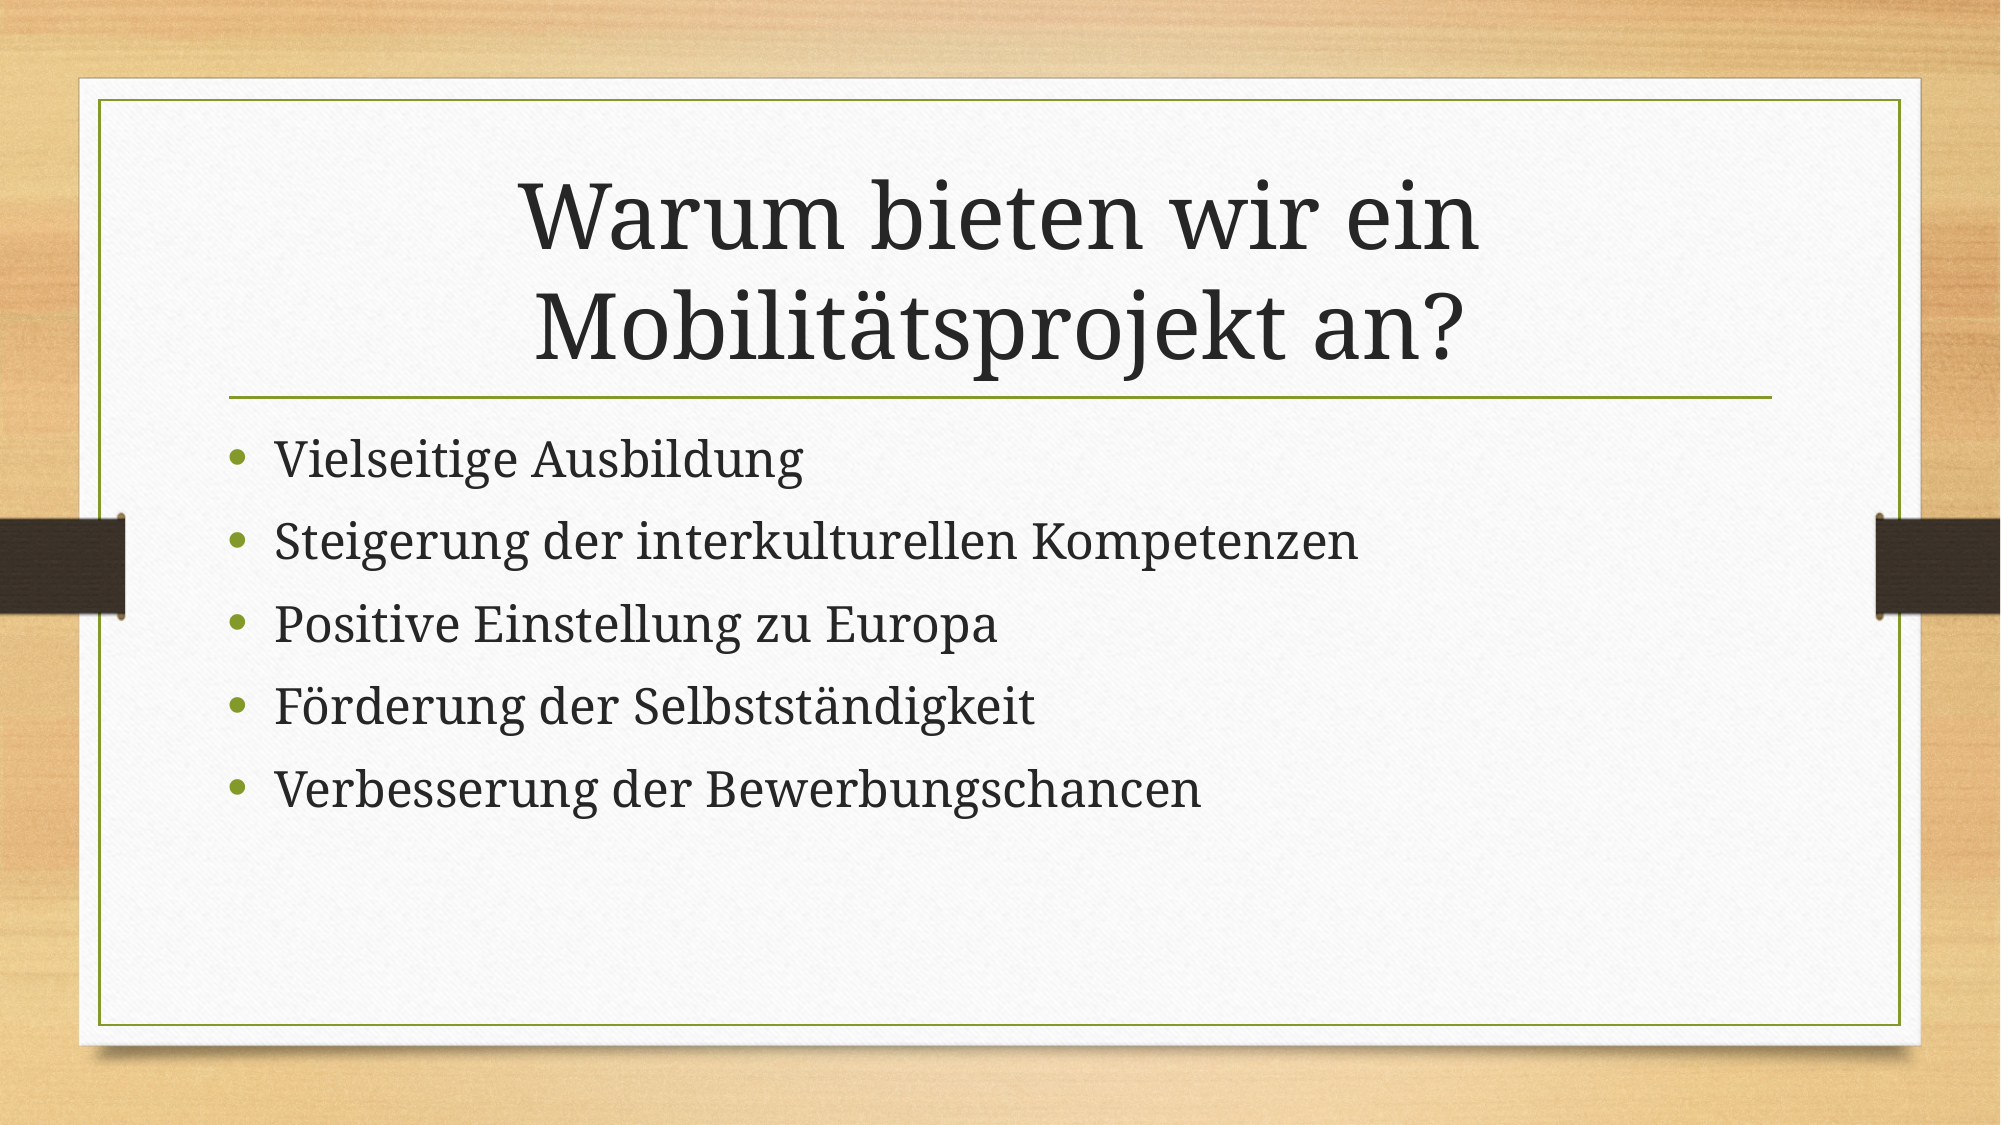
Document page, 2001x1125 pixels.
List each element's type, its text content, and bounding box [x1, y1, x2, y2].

list Vielseitige Ausbildung Steigerung der interkulturellen Kompetenzen Positive Einstellung zu Europa Förderung der Selbstständigkeit Verbesserung der Bewerbungschancen [212, 419, 1788, 964]
title Warum bieten wir ein Mobilitätsprojekt an? [212, 161, 1788, 375]
picture [0, 0, 2001, 1125]
